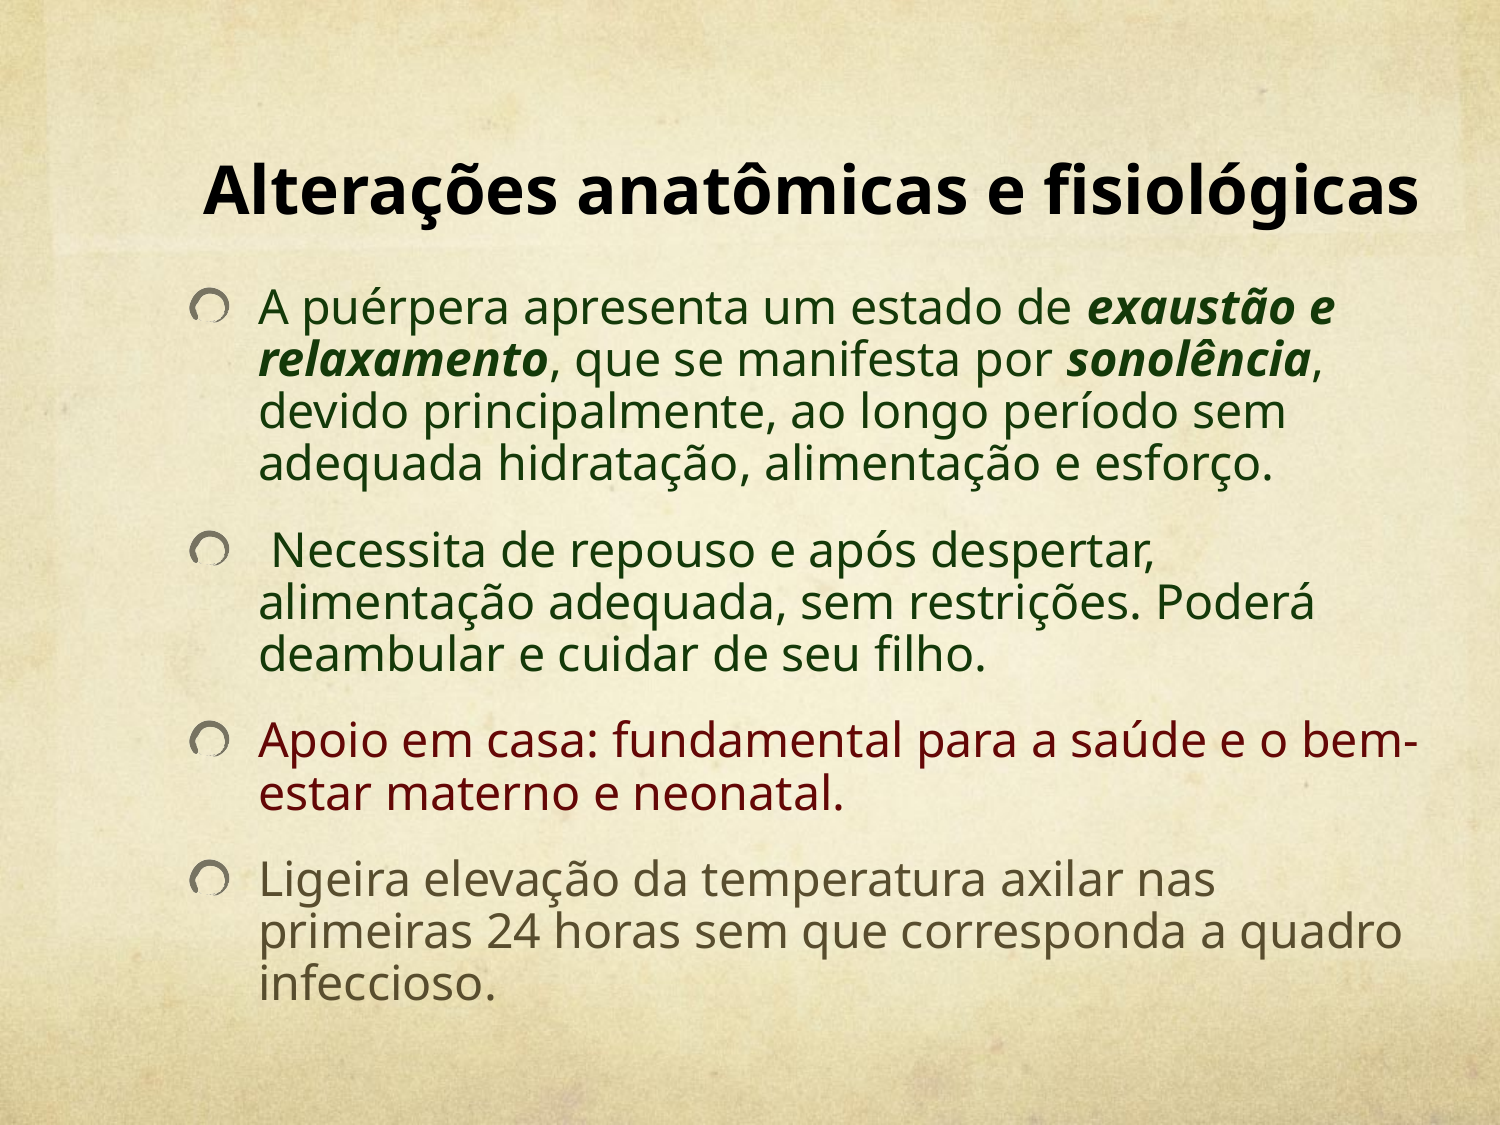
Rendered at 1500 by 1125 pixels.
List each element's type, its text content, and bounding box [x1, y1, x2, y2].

picture [0, 0, 1500, 1125]
title Alterações anatômicas e fisiológicas [174, 137, 1450, 238]
list A puérpera apresenta um estado de exaustão e relaxamento, que se manifesta por sonolência, devido principalmente, ao longo período sem adequada hidratação, alimentação e esforço. Necessita de repouso e após despertar, alimentação adequada, sem restrições. Poderá deambular e cuidar de seu filho. Apoio em casa: fundamental para a saúde e o bem-estar materno e neonatal. Ligeira elevação da temperatura axilar nas primeiras 24 horas sem que corresponda a quadro infeccioso. [174, 275, 1450, 1020]
